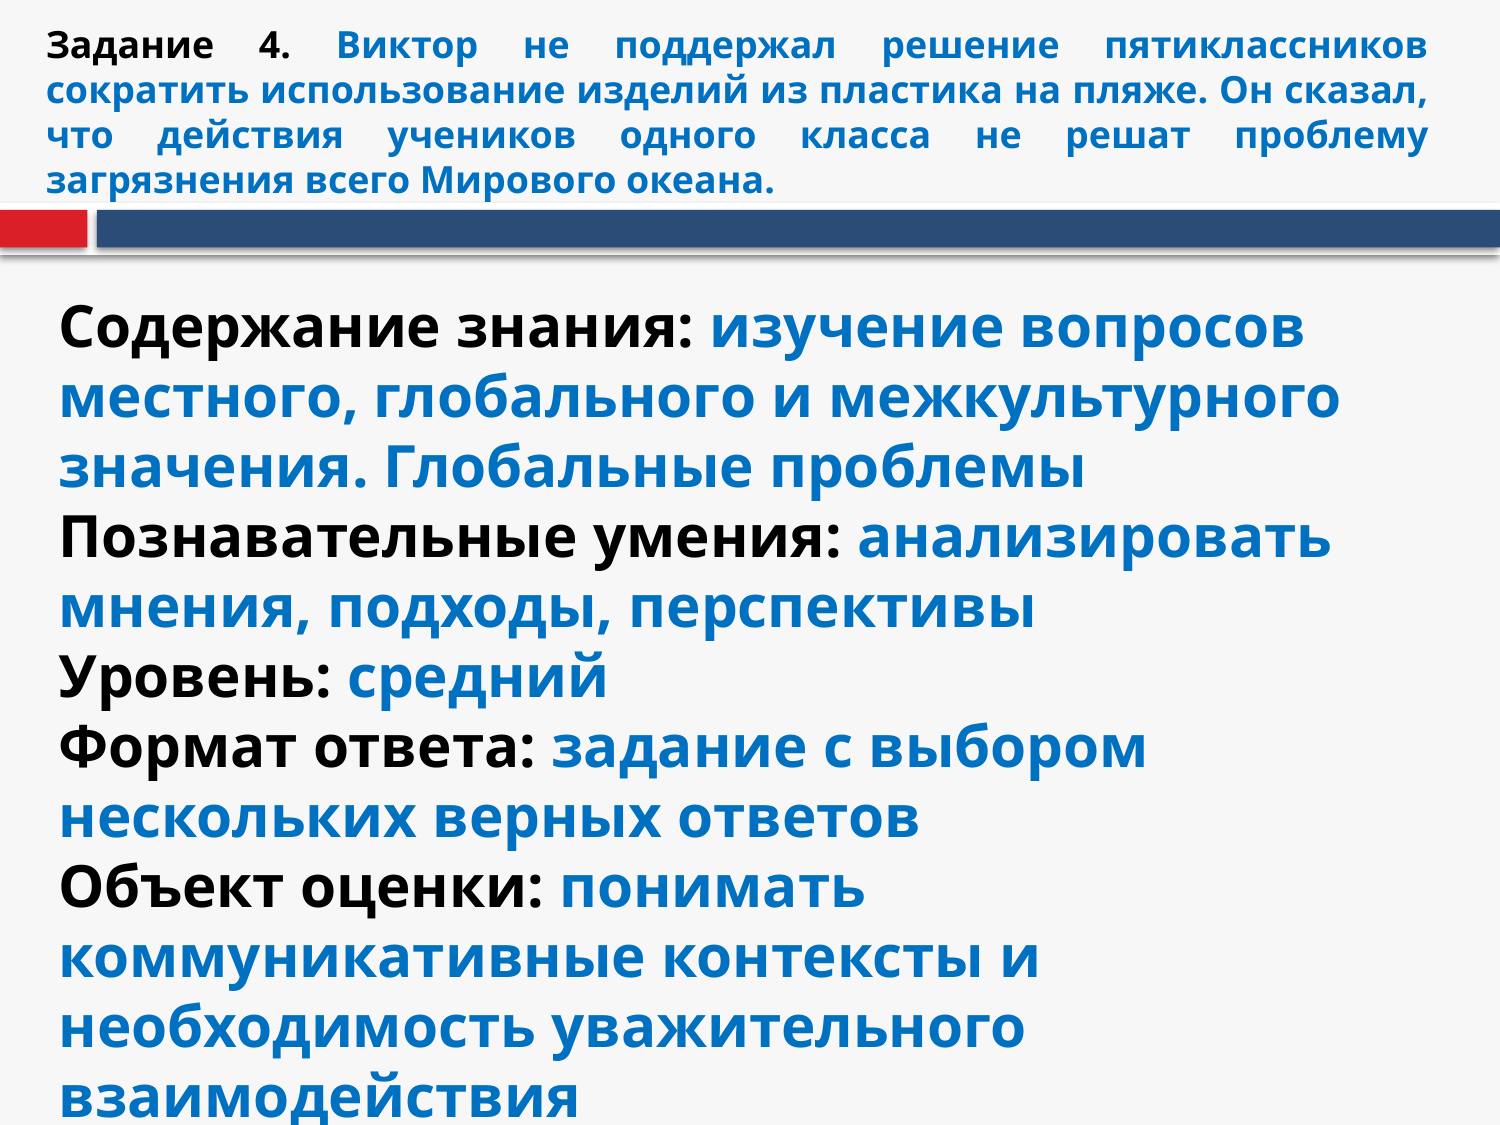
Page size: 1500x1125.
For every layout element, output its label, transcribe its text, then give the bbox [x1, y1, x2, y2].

text_box Задание 4. Виктор не поддержал решение пятиклассников сократить использование изделий из пластика на пляже. Он сказал, что действия учеников одного класса не решат проблему загрязнения всего Мирового океана. [31, 13, 1444, 209]
text_box Содержание знания: изучение вопросов местного, глобального и межкультурного значения. Глобальные проблемы Познавательные умения: анализировать мнения, подходы, перспективы Уровень: средний Формат ответа: задание с выбором нескольких верных ответов Объект оценки: понимать коммуникативные контексты и необходимость уважительного взаимодействия [43, 282, 1456, 1125]
